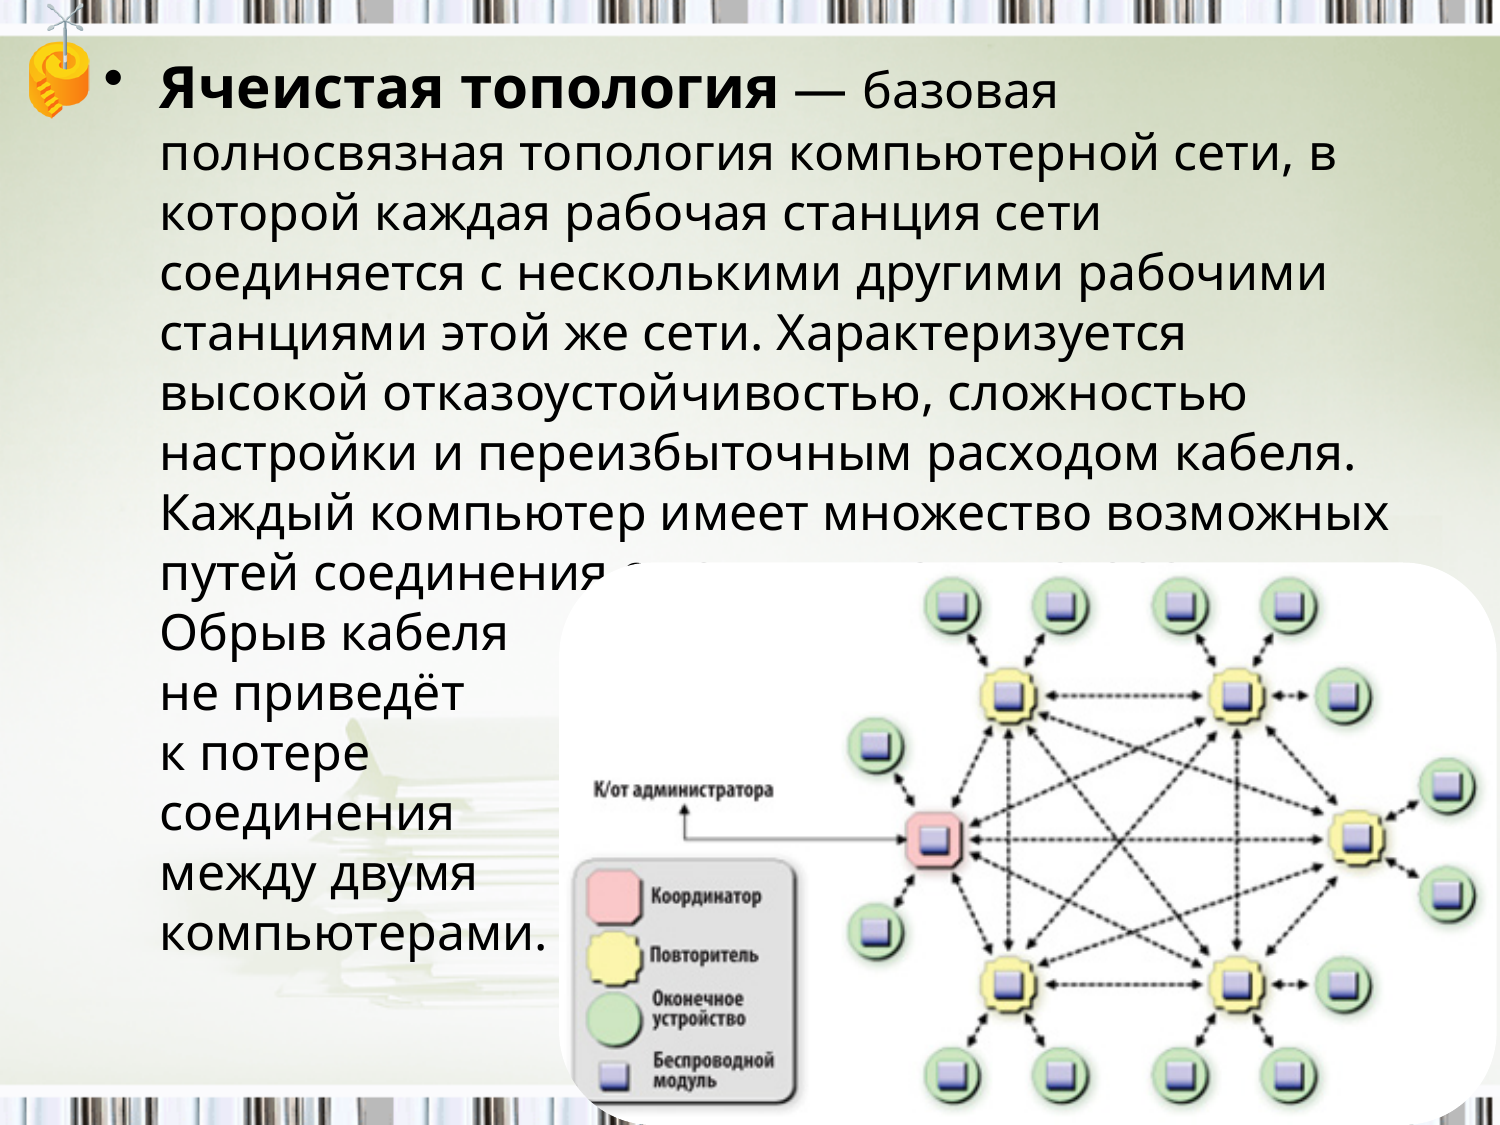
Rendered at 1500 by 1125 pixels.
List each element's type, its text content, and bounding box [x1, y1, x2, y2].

picture [0, 0, 1500, 1125]
list Ячеистая топология — базовая полносвязная топология компьютерной сети, в которой каждая рабочая станция сети соединяется с несколькими другими рабочими станциями этой же сети. Характеризуется высокой отказоустойчивостью, сложностью настройки и переизбыточным расходом кабеля. Каждый компьютер имеет множество возможных путей соединения с другими компьютерами. Обрыв кабеля не приведёт к потере соединения между двумя компьютерами. [88, 42, 1423, 1125]
